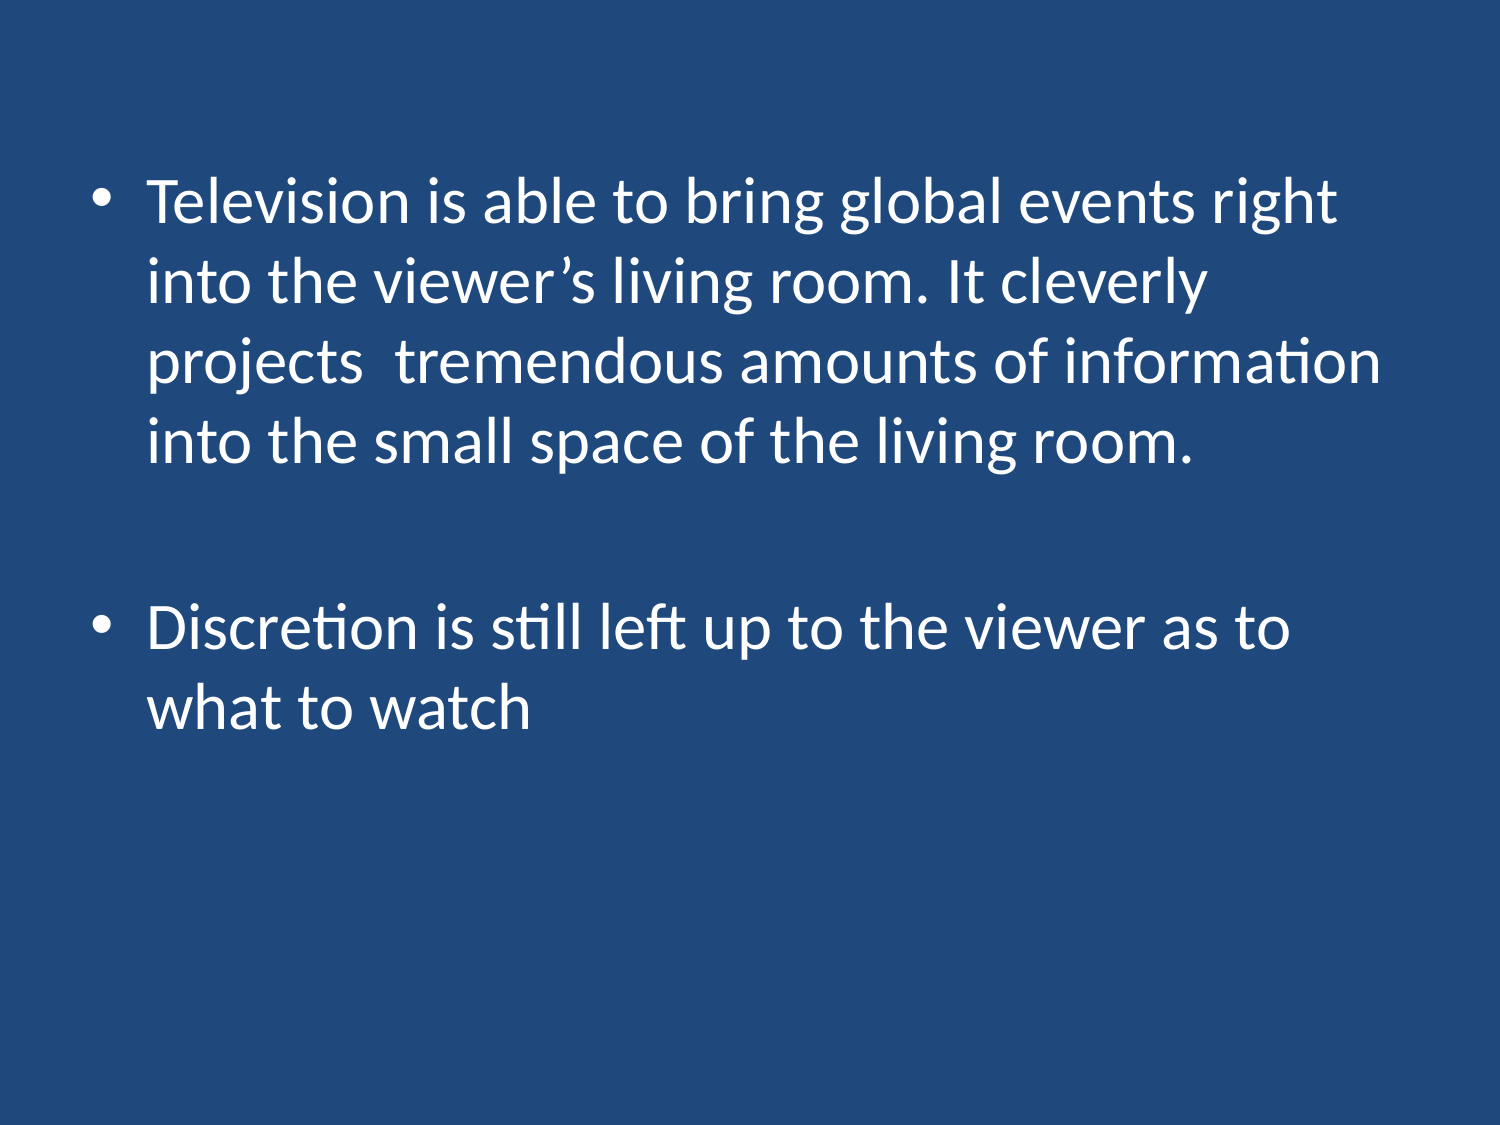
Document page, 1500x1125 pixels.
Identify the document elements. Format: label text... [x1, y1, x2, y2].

list Television is able to bring global events right into the viewer’s living room. It cleverly projects tremendous amounts of information into the small space of the living room. Discretion is still left up to the viewer as to what to watch [75, 149, 1425, 1005]
